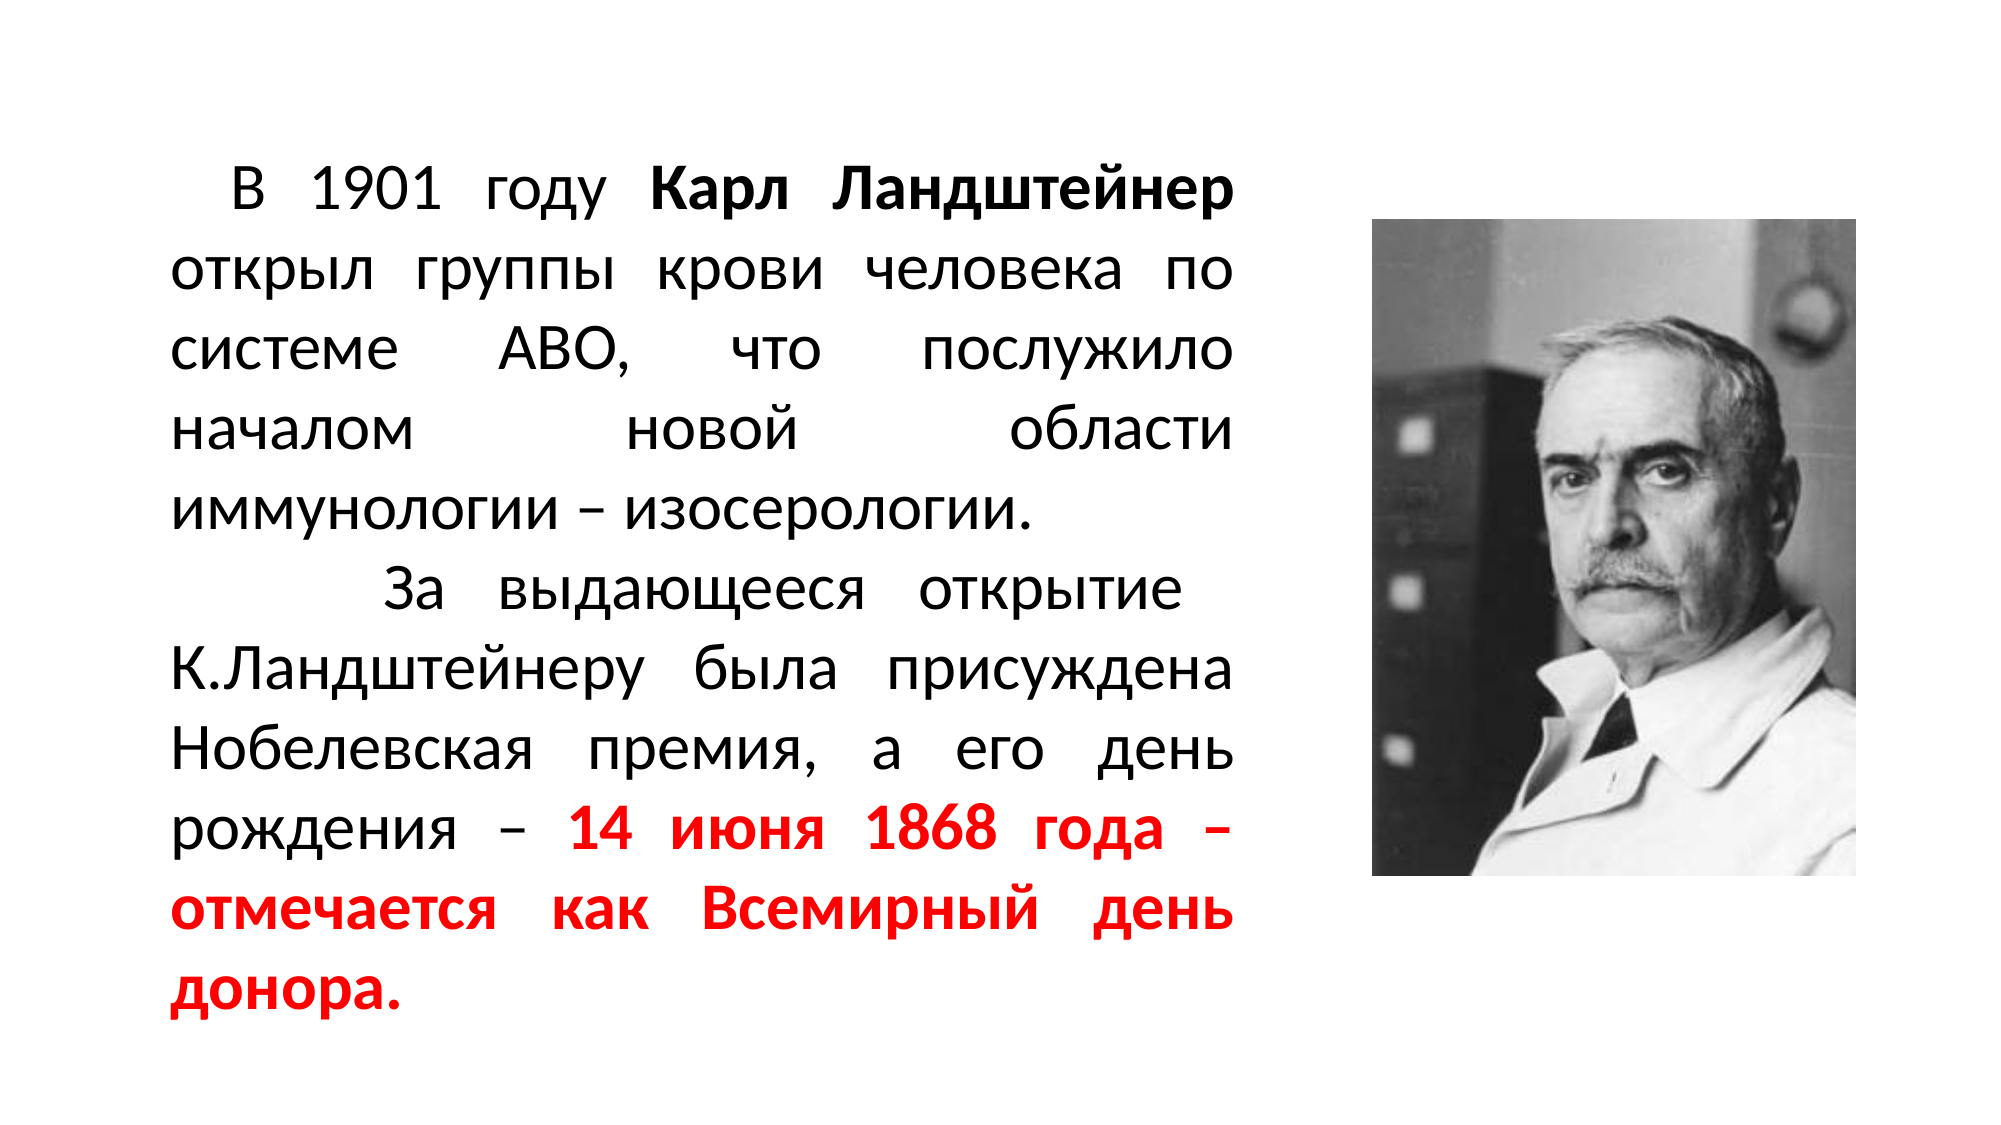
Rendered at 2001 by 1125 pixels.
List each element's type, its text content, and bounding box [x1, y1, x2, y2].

text_box В 1901 году Карл Ландштейнер открыл группы крови человека по системе АВО, что послужило началом новой области иммунологии – изосерологии. За выдающееся открытие К.Ландштейнеру была присуждена Нобелевская премия, а его день рождения – 14 июня 1868 года – отмечается как Всемирный день донора. [155, 135, 1251, 1030]
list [1372, 219, 1856, 876]
